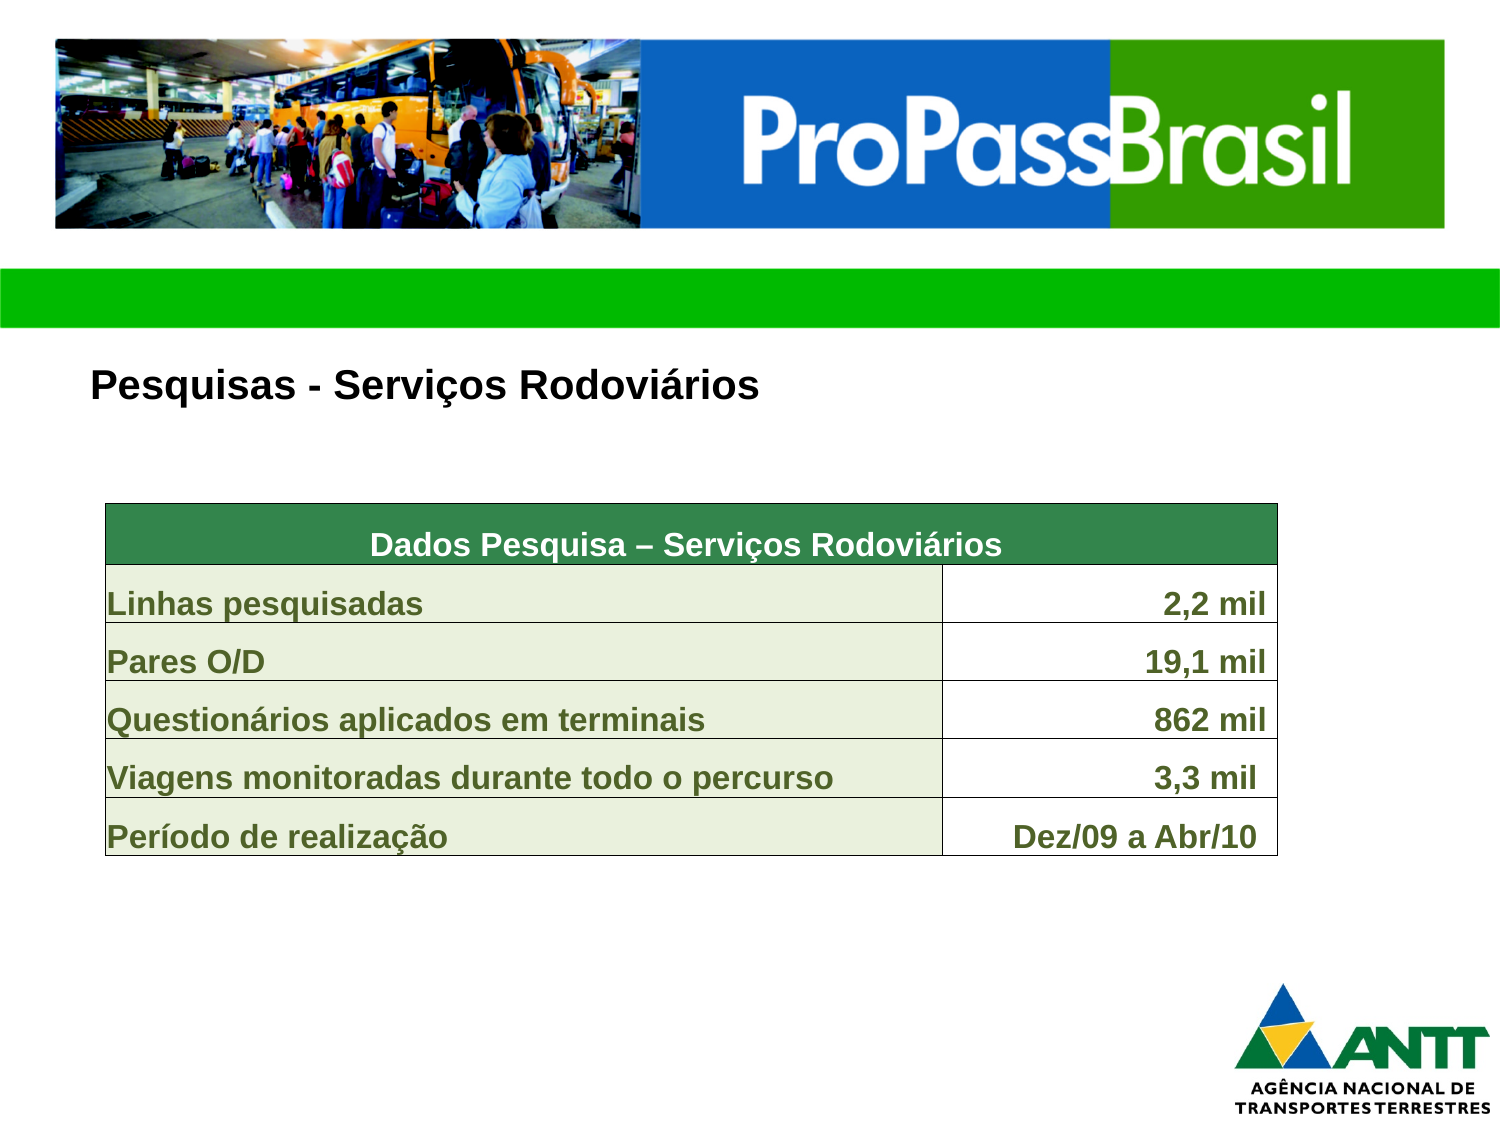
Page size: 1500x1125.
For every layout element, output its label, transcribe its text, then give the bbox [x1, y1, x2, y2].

table_cell Período de realização [106, 798, 942, 855]
table_cell Pares O/D [106, 623, 942, 680]
table_cell 19,1 mil [943, 623, 1277, 680]
table_header Dados Pesquisa – Serviços Rodoviários [106, 504, 1277, 564]
table_cell 3,3 mil [943, 739, 1277, 797]
table_cell Questionários aplicados em terminais [106, 681, 942, 738]
text_box Pesquisas - Serviços Rodoviários [74, 262, 1425, 1005]
table_cell Viagens monitoradas durante todo o percurso [106, 739, 942, 797]
table_cell Dez/09 a Abr/10 [943, 798, 1277, 855]
table_cell 2,2 mil [943, 565, 1277, 622]
table_cell 862 mil [943, 681, 1277, 738]
picture [0, 0, 1500, 1125]
table_cell Linhas pesquisadas [106, 565, 942, 622]
